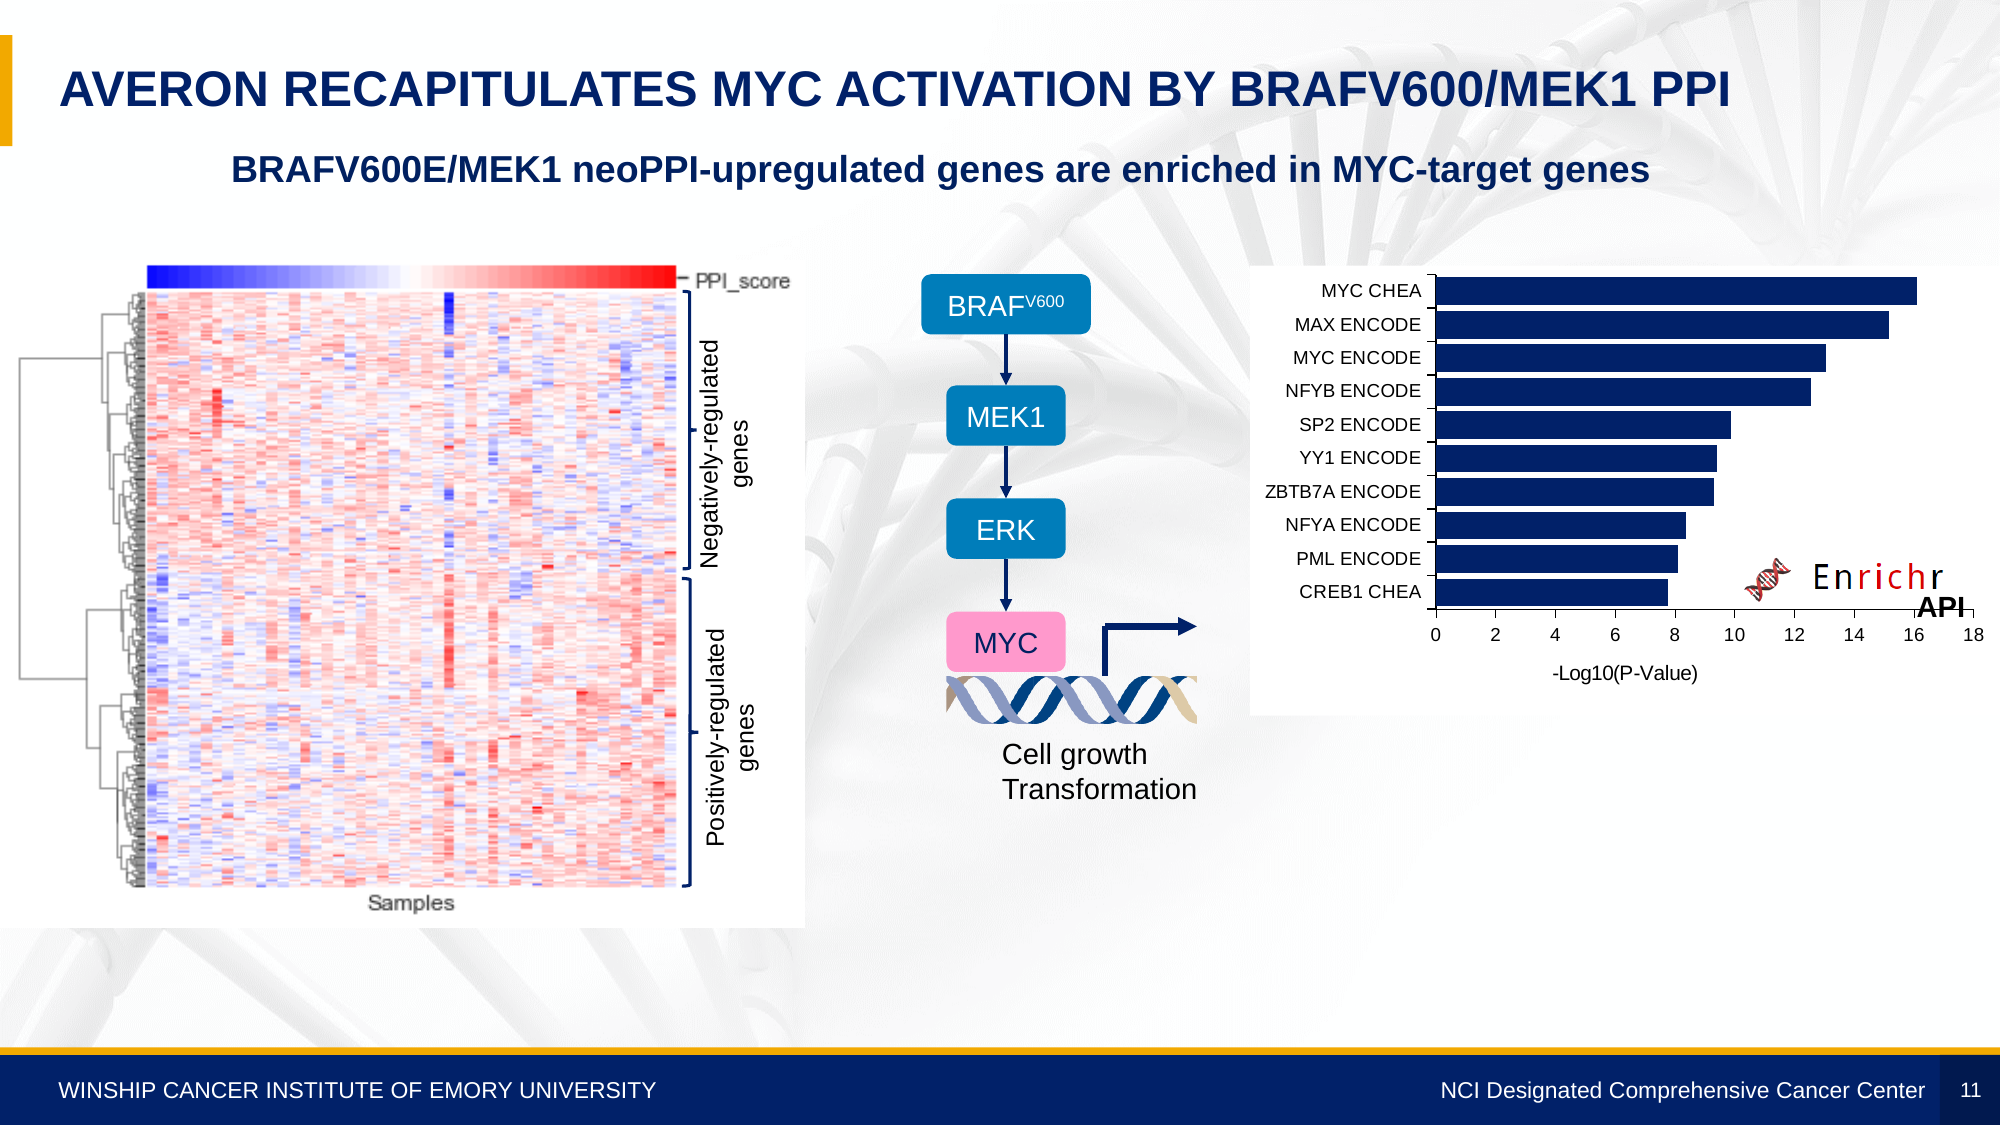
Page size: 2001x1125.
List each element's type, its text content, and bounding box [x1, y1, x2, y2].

picture [0, 260, 805, 928]
title AVERON recapitulates myc activation by brafv600/mek1 ppi [58, 35, 1941, 147]
text_box BRAFV600E/MEK1 neoPPI-upregulated genes are enriched in MYC-target genes [168, 137, 1715, 198]
slide_number 11 [1940, 1063, 2000, 1115]
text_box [921, 265, 2000, 814]
